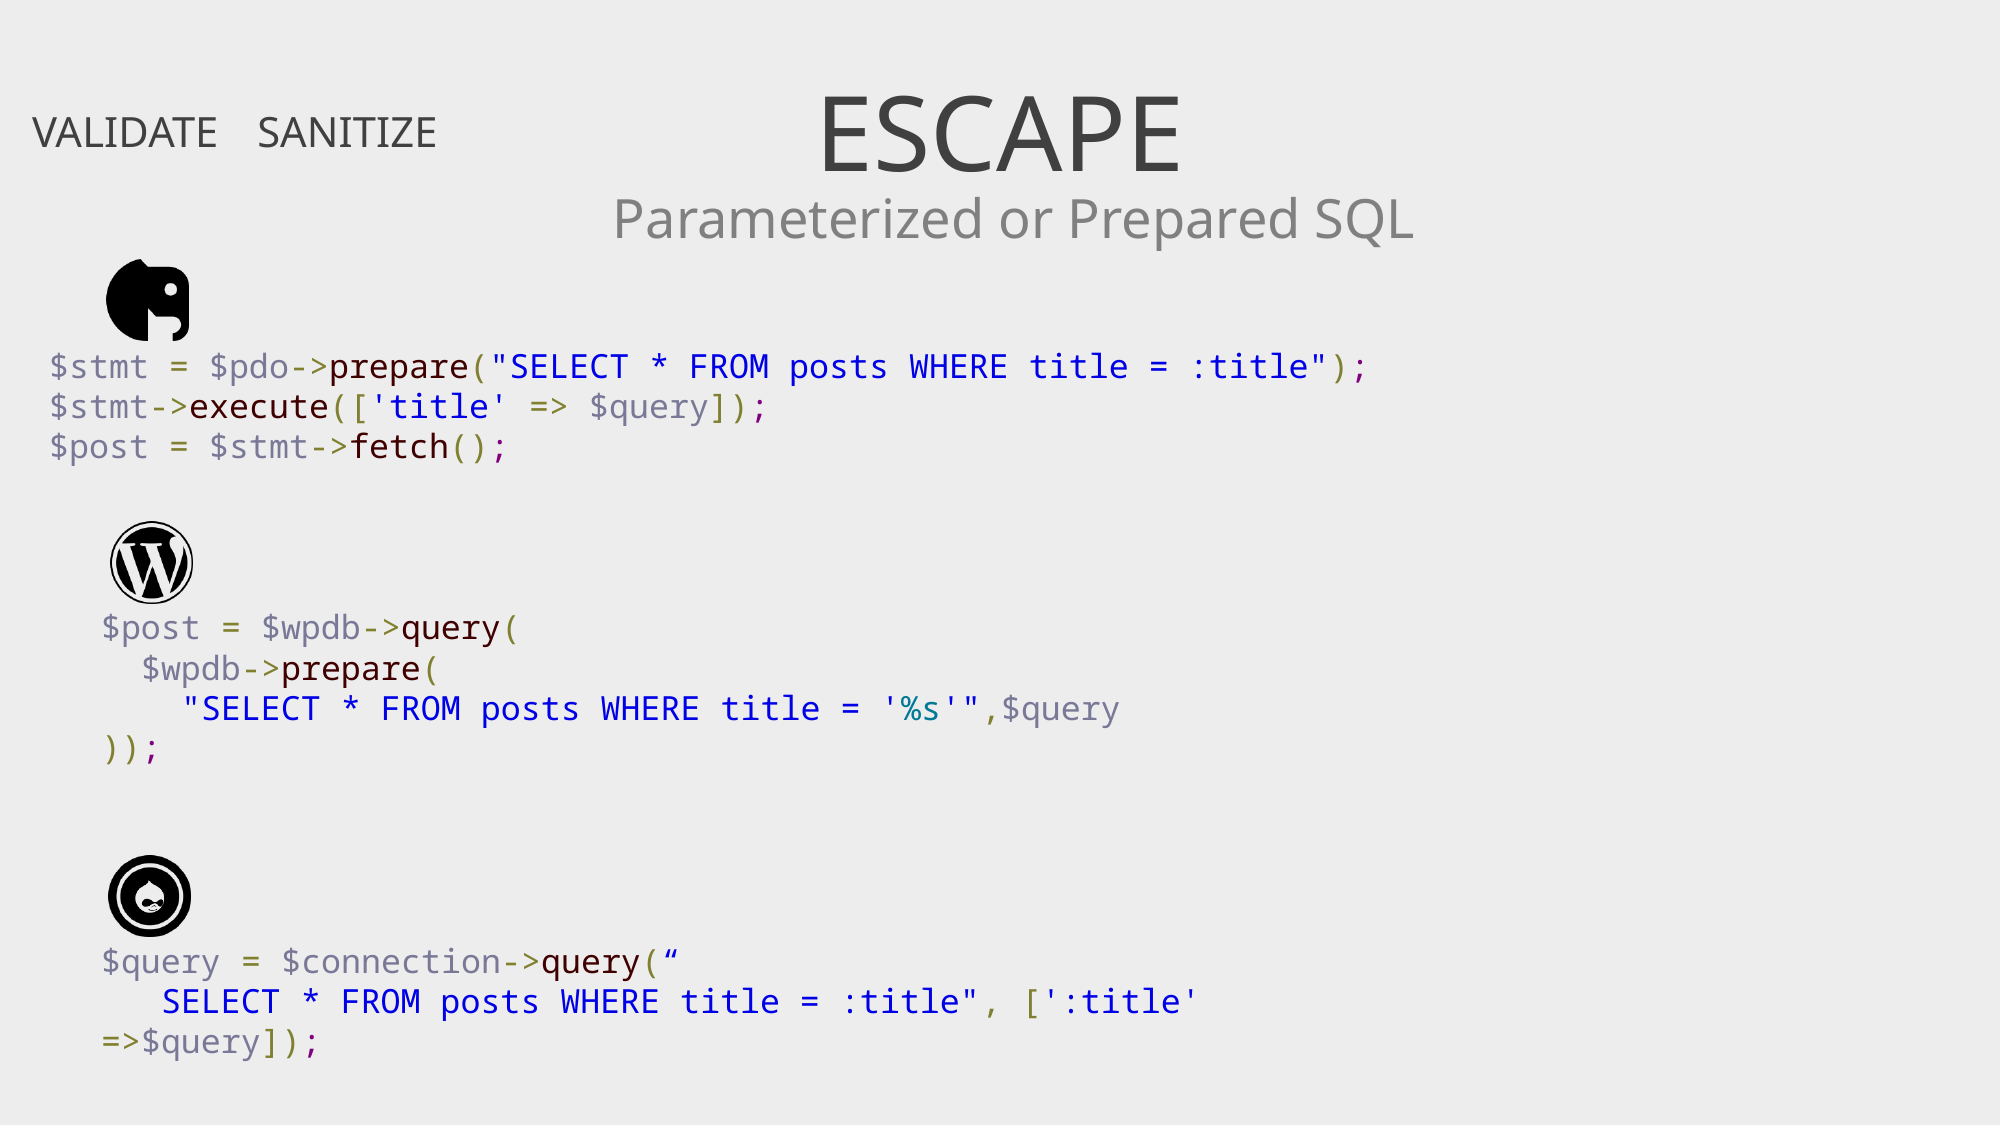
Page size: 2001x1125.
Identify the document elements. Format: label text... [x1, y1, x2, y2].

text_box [86, 855, 1442, 1029]
text_box Parameterized or Prepared SQL [598, 176, 1431, 257]
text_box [86, 258, 1332, 475]
text_box VALIDATE [17, 97, 234, 163]
text_box ESCAPE [800, 60, 1199, 176]
text_box SANITIZE [242, 97, 453, 163]
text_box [86, 521, 1308, 777]
